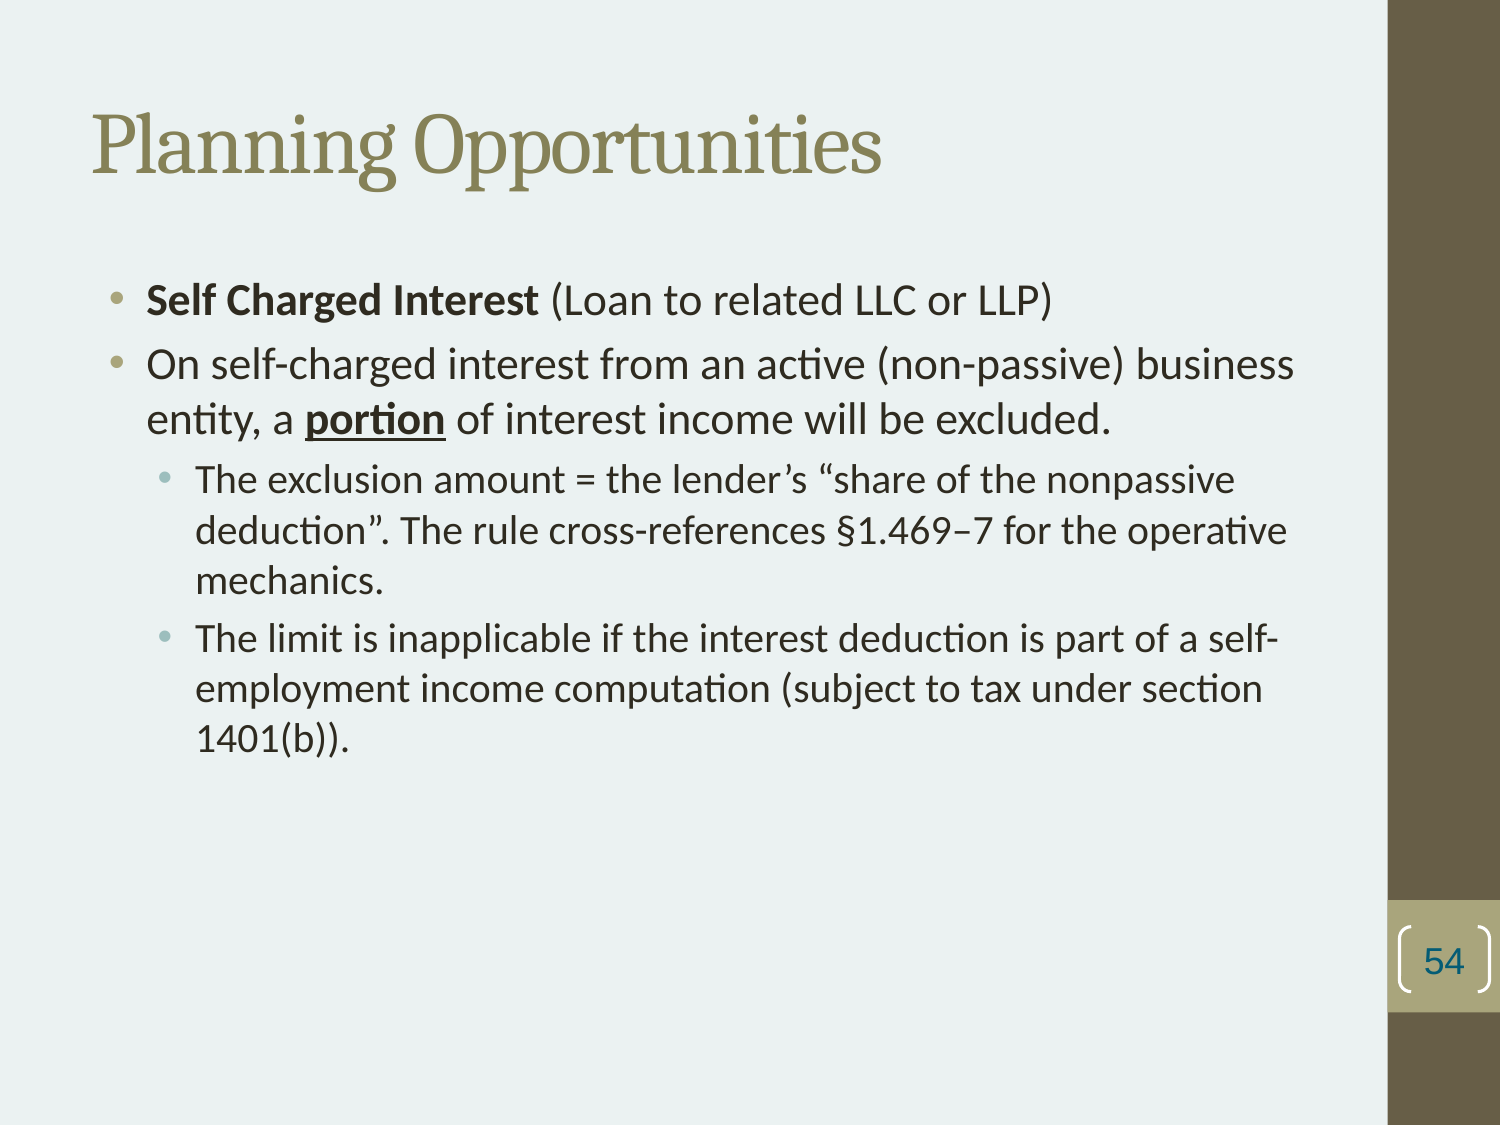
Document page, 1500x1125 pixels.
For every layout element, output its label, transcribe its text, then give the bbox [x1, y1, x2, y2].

list Self Charged Interest (Loan to related LLC or LLP) On self-charged interest from an active (non-passive) business entity, a portion of interest income will be excluded. The exclusion amount = the lender’s “share of the nonpassive deduction”. The rule cross-references §1.469–7 for the operative mechanics. The limit is inapplicable if the interest deduction is part of a self-employment income computation (subject to tax under section 1401(b)). [75, 262, 1325, 1050]
title Planning Opportunities [75, 45, 1325, 233]
slide_number 54 [1397, 925, 1492, 994]
